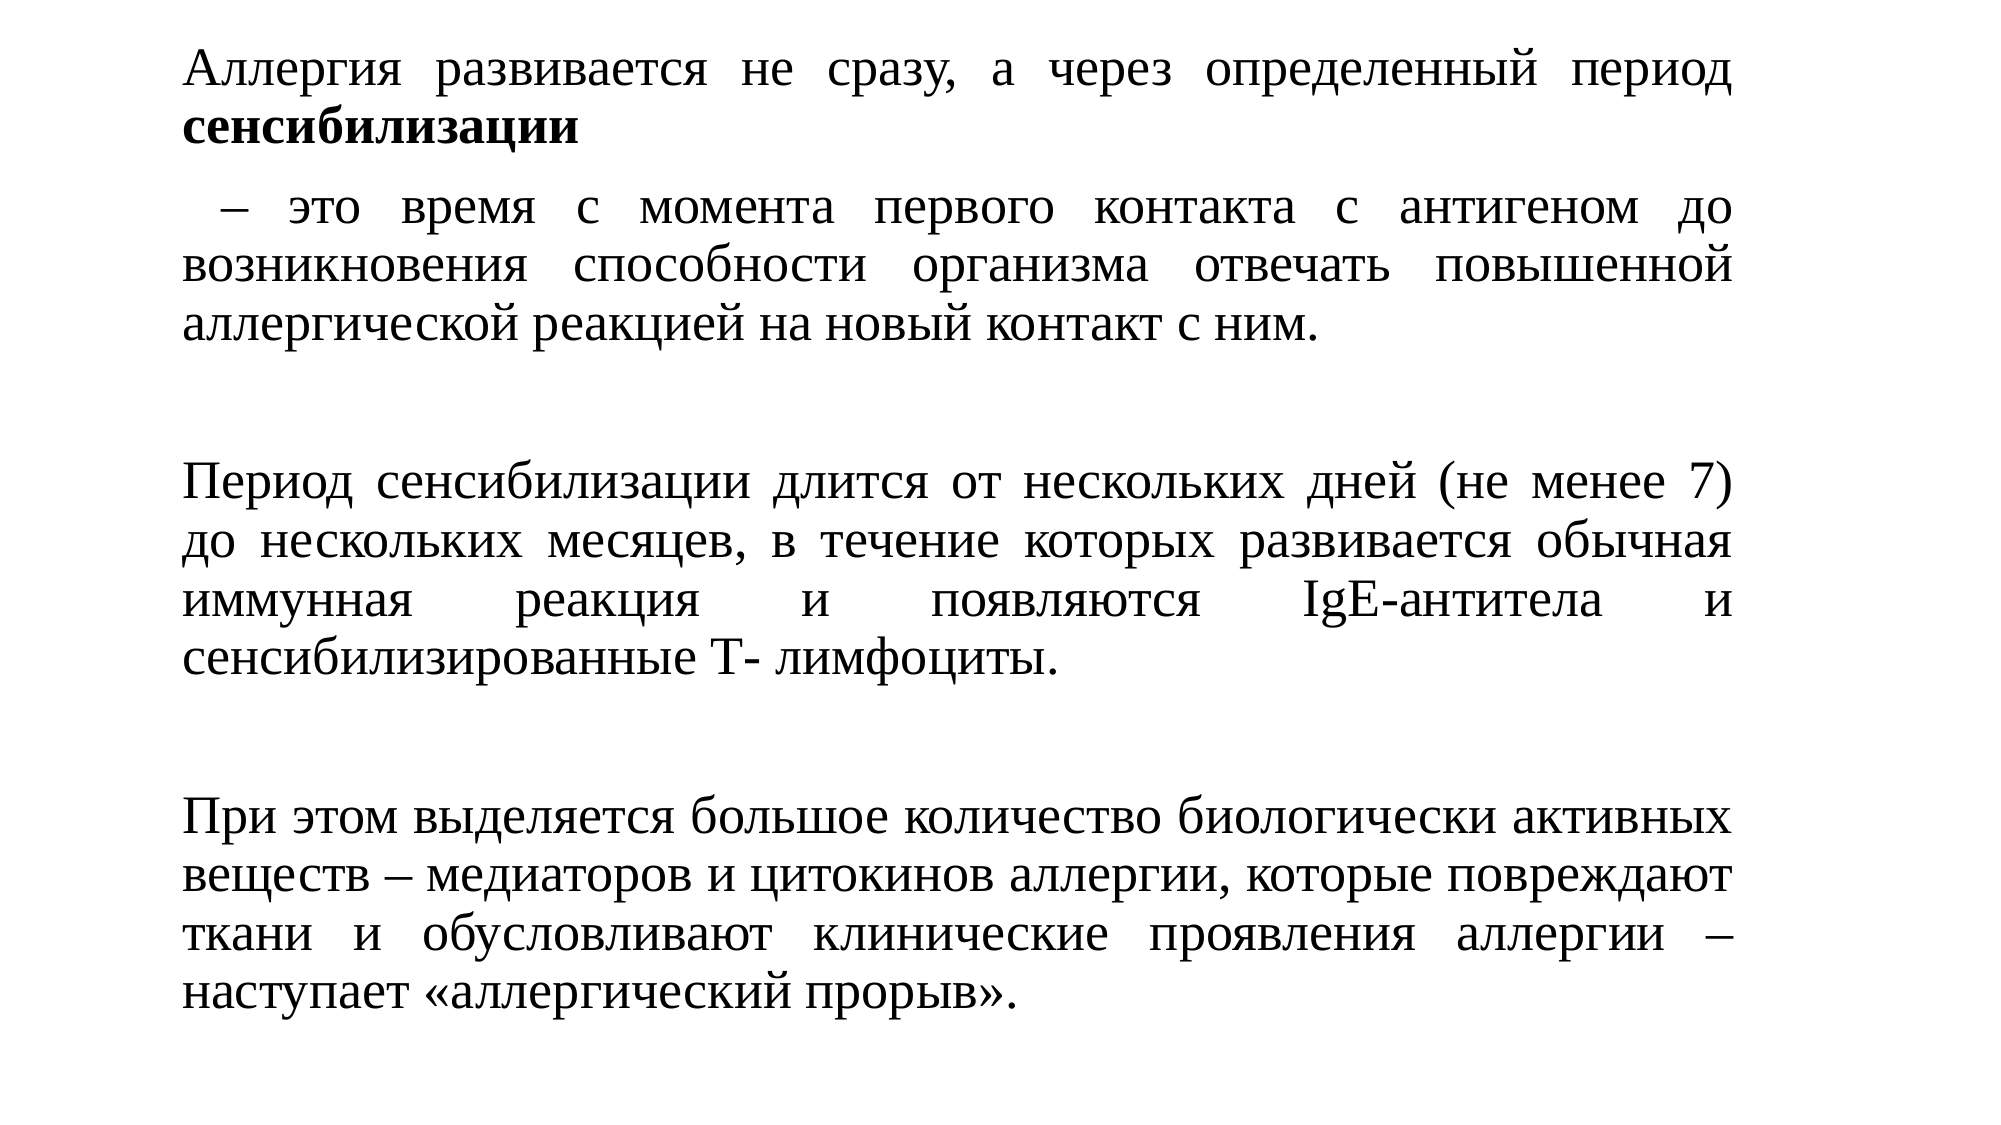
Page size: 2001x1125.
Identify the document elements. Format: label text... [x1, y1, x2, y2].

list Аллергия развивается не сразу, а через определенный период сенсибилизации – это время с момента первого контакта с антигеном до возникновения способности организма отвечать повышенной аллергической реакцией на новый контакт с ним. Период сенсибилизации длится от нескольких дней (не менее 7) до нескольких месяцев, в течение которых развивается обычная иммунная реакция и появляются IgE-антитела и сенсибилизированные Т- лимфоциты. При этом выделяется большое количество биологически активных веществ – медиаторов и цитокинов аллергии, которые повреждают ткани и обусловливают клинические проявления аллергии – наступает «аллергический прорыв». [167, 30, 1750, 1125]
